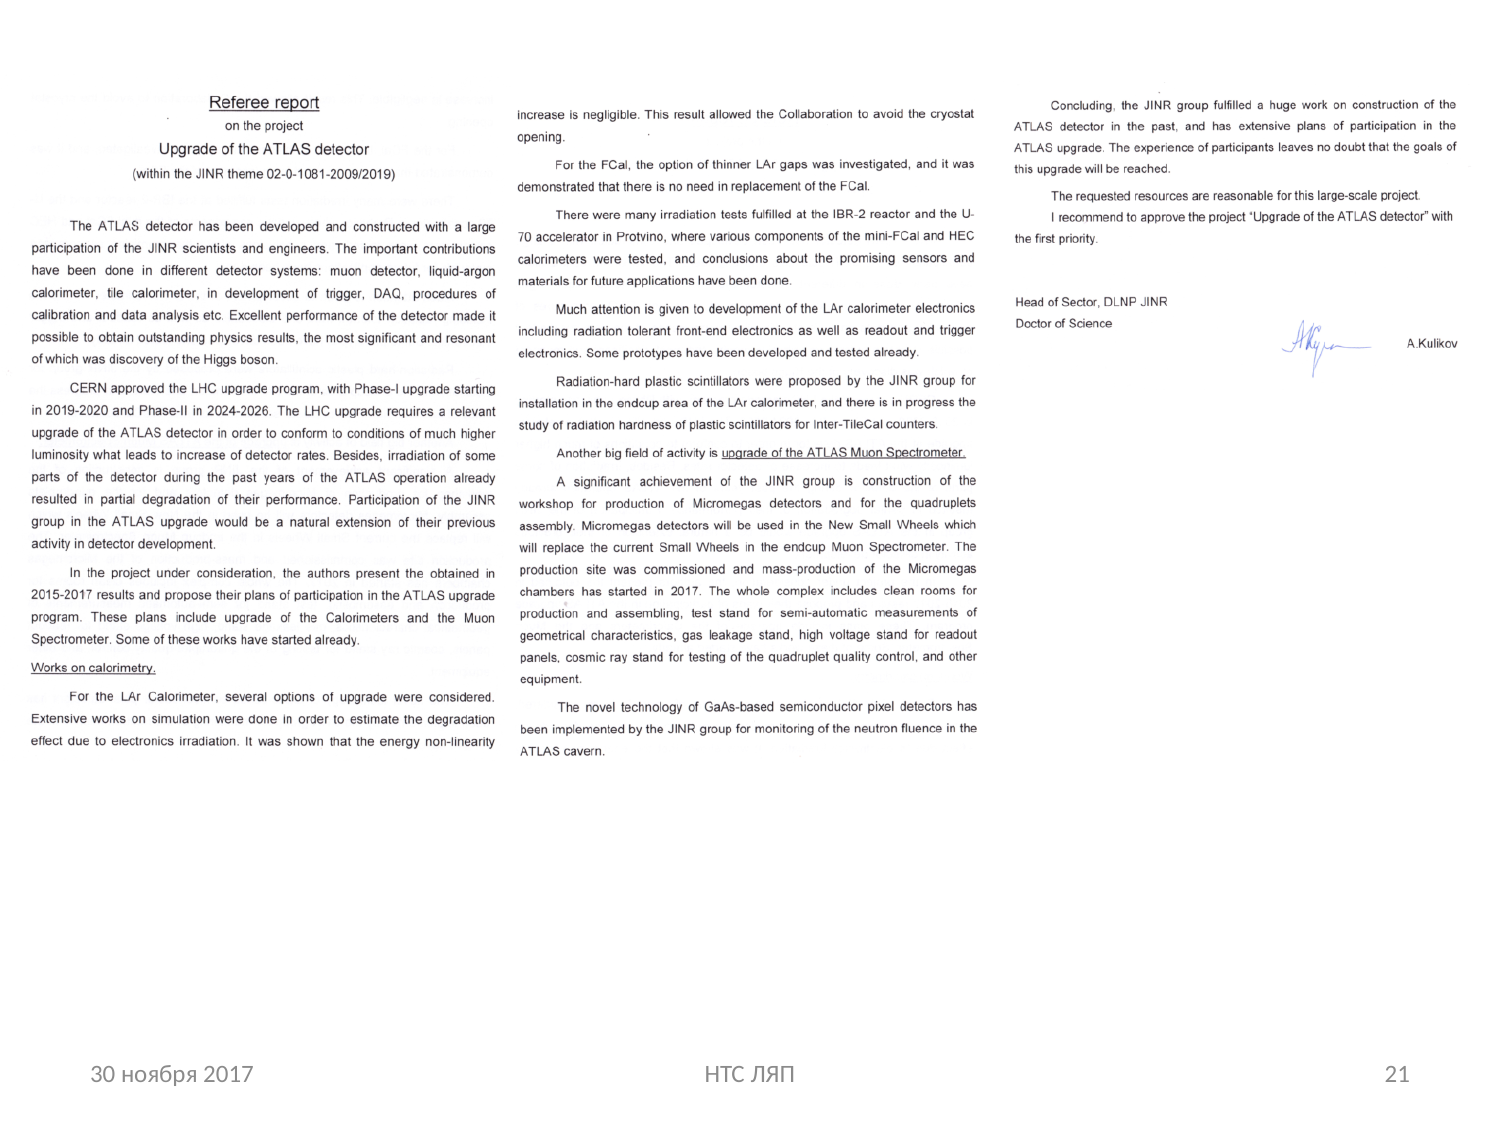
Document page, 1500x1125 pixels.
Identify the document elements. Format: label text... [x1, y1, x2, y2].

picture [0, 74, 988, 766]
slide_number 30 ноября 2017 [75, 1042, 425, 1103]
picture [999, 74, 1482, 391]
footer НТС ЛЯП [512, 1042, 988, 1103]
slide_number 21 [1074, 1042, 1425, 1103]
